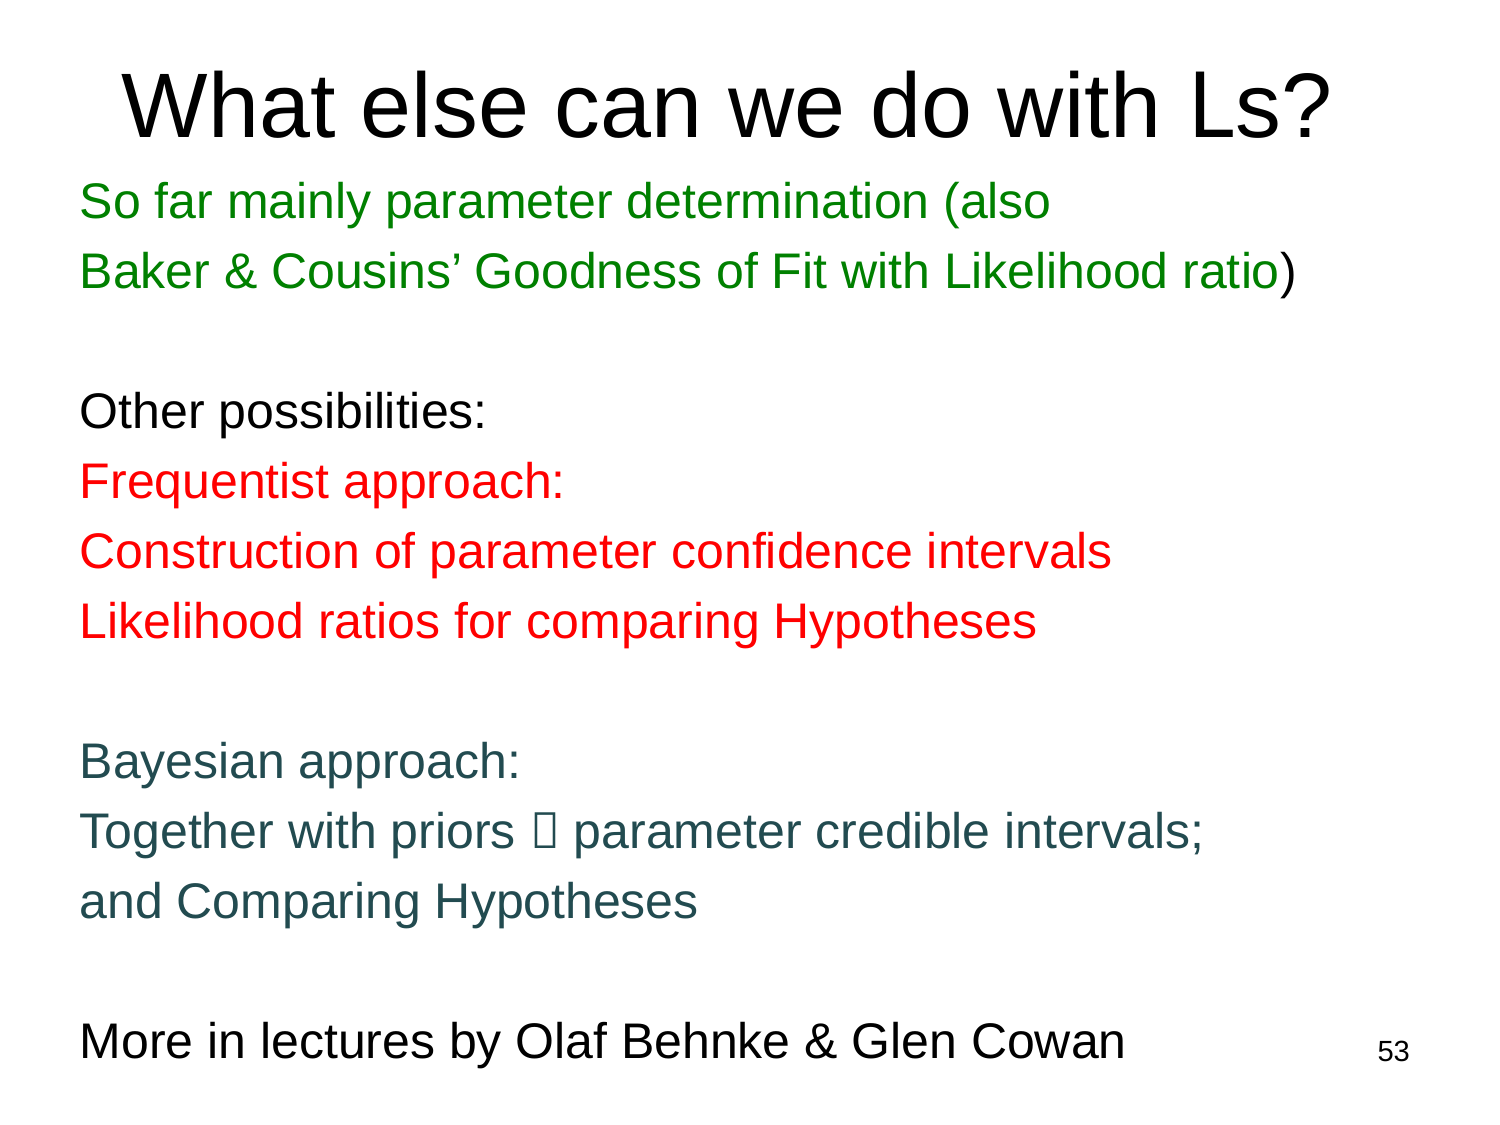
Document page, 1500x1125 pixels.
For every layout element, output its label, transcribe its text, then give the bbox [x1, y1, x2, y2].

list So far mainly parameter determination (also Baker & Cousins’ Goodness of Fit with Likelihood ratio) Other possibilities: Frequentist approach: Construction of parameter confidence intervals Likelihood ratios for comparing Hypotheses Bayesian approach: Together with priors  parameter credible intervals; and Comparing Hypotheses More in lectures by Olaf Behnke & Glen Cowan [64, 160, 1415, 1103]
title What else can we do with Ls? [64, 19, 1415, 160]
slide_number 53 [1074, 1024, 1426, 1103]
